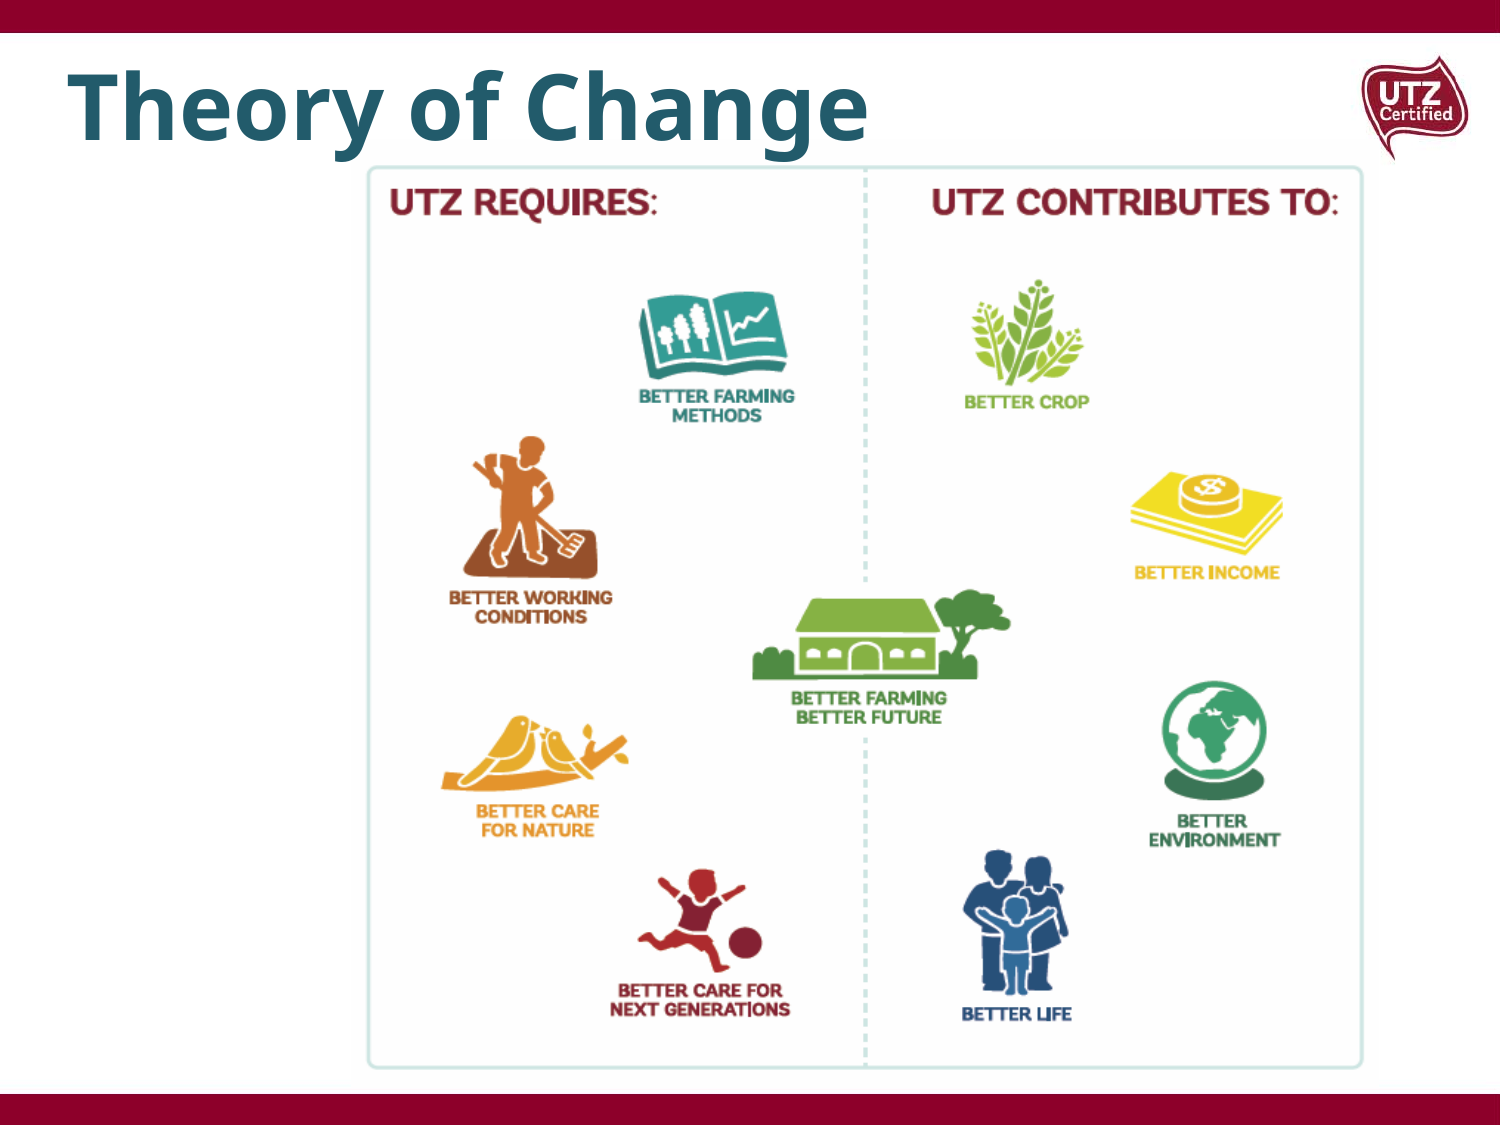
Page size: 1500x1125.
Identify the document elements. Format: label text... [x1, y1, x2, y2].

text_box Theory of Change [51, 41, 1161, 167]
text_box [351, 139, 1379, 1088]
picture [0, 0, 1500, 1125]
